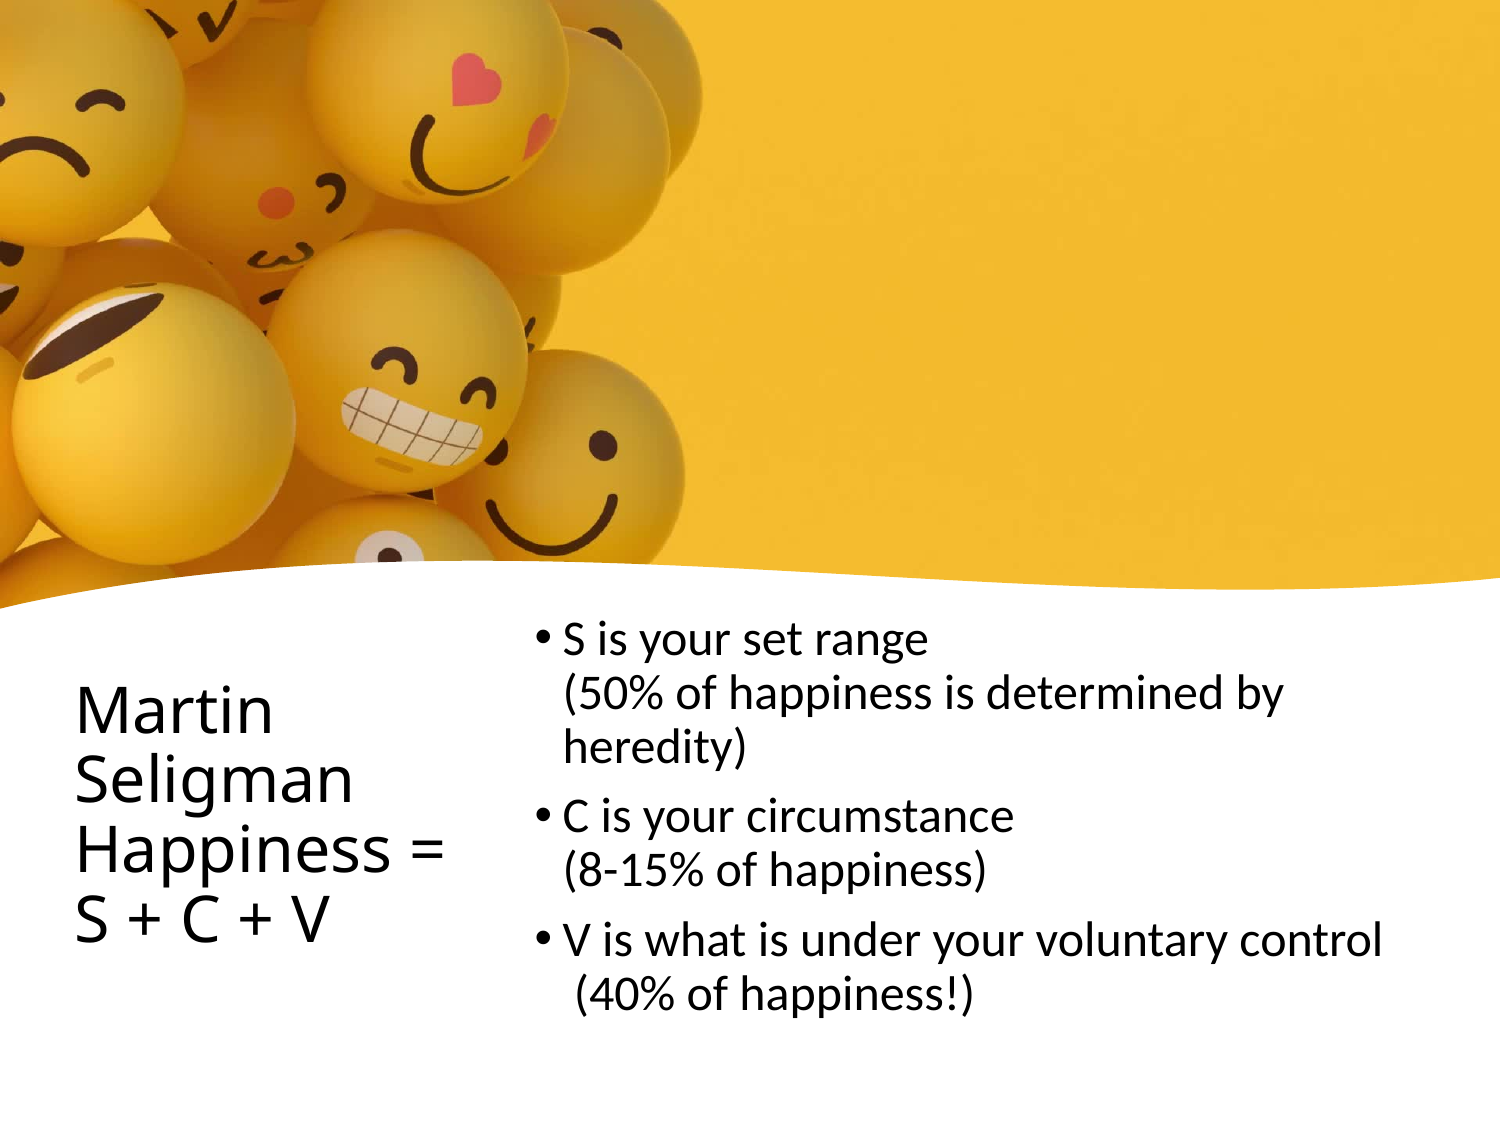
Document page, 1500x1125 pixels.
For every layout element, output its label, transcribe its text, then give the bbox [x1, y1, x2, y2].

picture [0, 0, 1500, 609]
list S is your set range (50% of happiness is determined by heredity) C is your circumstance (8-15% of happiness) V is what is under your voluntary control (40% of happiness!) [519, 615, 1441, 1018]
title Martin Seligman Happiness = S + C + V [59, 615, 464, 1018]
